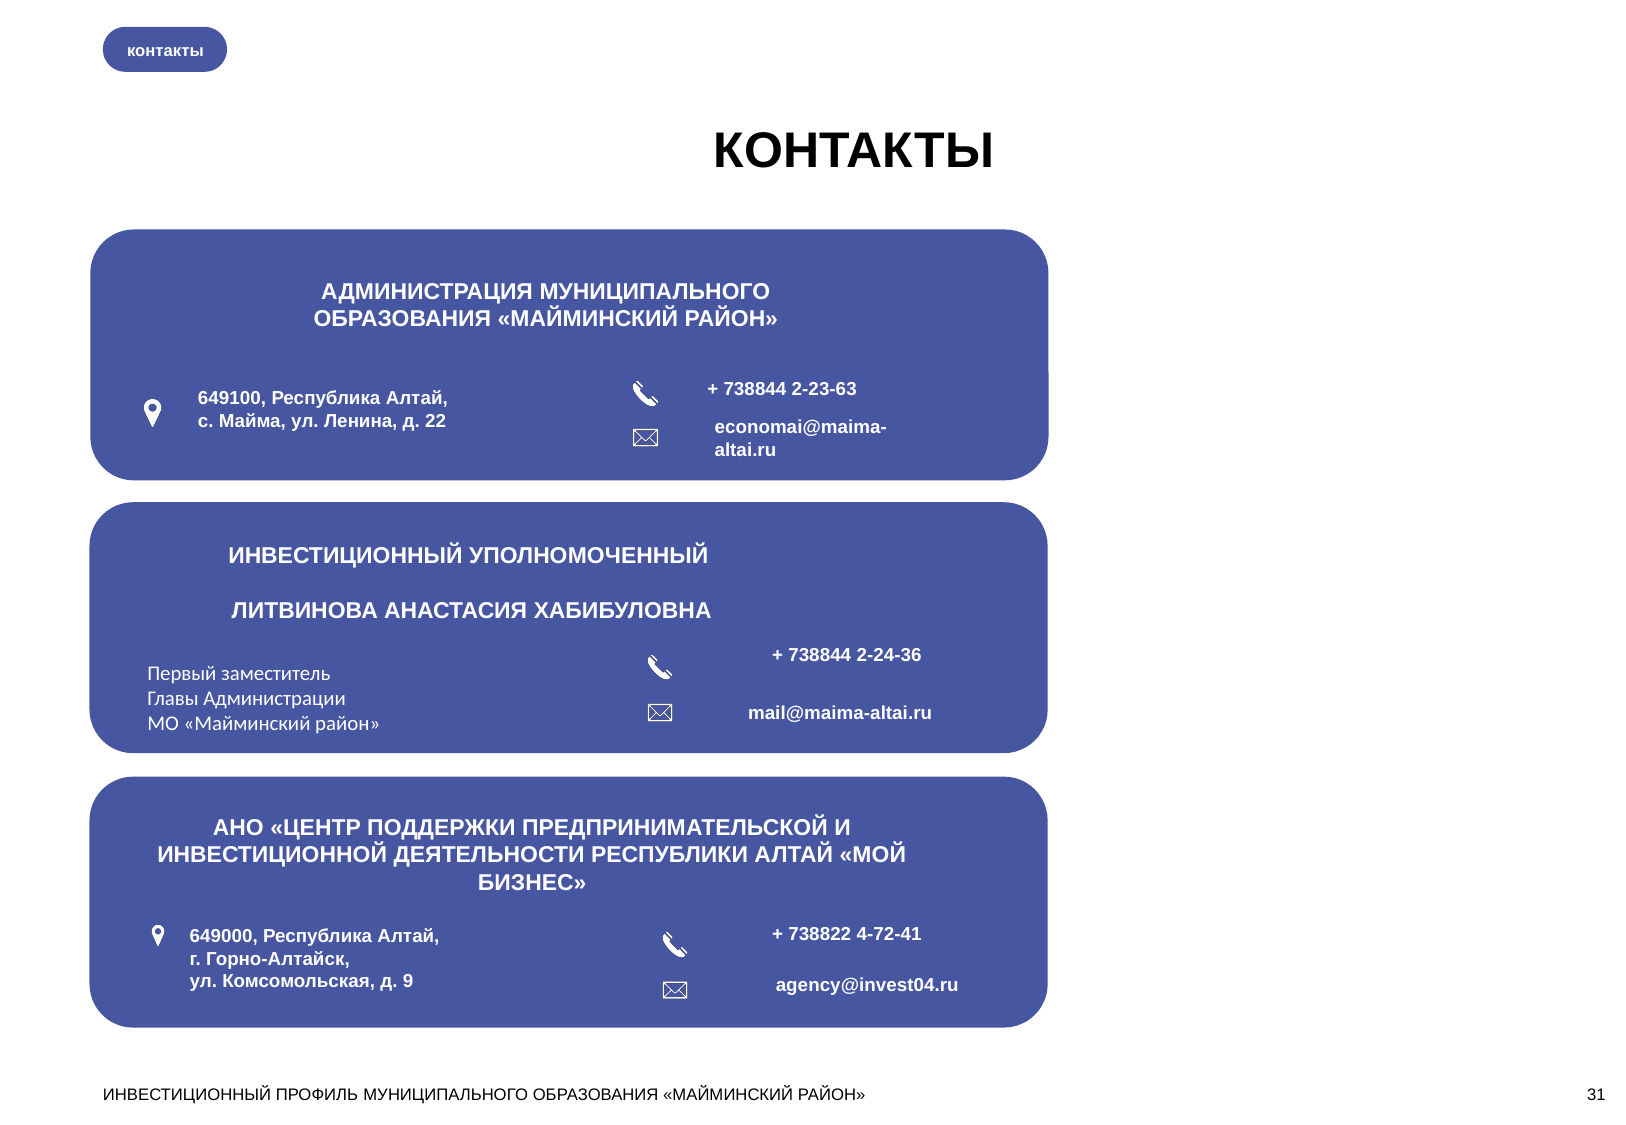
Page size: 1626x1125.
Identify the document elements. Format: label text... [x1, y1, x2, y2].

text_box 649000, Республика Алтай, г. Горно-Алтайск, ул. Комсомольская, д. 9 [189, 924, 487, 992]
text_box Первый заместитель Главы Администрации МО «Майминский район» [132, 652, 471, 742]
picture [645, 697, 675, 728]
text_box [89, 228, 1050, 482]
text_box ИНВЕСТИЦИОННЫЙ УПОЛНОМОЧЕННЫЙ ЛИТВИНОВА АНАСТАСИЯ ХАБИБУЛОВНА [137, 540, 807, 624]
text_box ИНВЕСТИЦИОННЫЙ ПРОФИЛЬ МУНИЦИПАЛЬНОГО ОБРАЗОВАНИЯ «МАЙМИНСКИЙ РАЙОН» [102, 1083, 1304, 1124]
text_box [88, 501, 1049, 755]
picture [143, 920, 173, 951]
slide_number 31 [1486, 1083, 1606, 1105]
picture [630, 422, 661, 453]
text_box АДМИНИСТРАЦИЯ МУНИЦИПАЛЬНОГО ОБРАЗОВАНИЯ «МАЙМИНСКИЙ РАЙОН» [244, 276, 848, 332]
text_box mail@maima-altai.ru [748, 701, 947, 724]
text_box контакты [101, 25, 229, 73]
text_box АНО «ЦЕНТР ПОДДЕРЖКИ ПРЕДПРИНИМАТЕЛЬСКОЙ И ИНВЕСТИЦИОННОЙ ДЕЯТЕЛЬНОСТИ РЕСПУБЛИКИ АЛТАЙ «МОЙ БИЗНЕС» [117, 812, 947, 896]
picture [132, 393, 173, 434]
text_box + 738844 2-23-63 [707, 376, 906, 399]
picture [630, 378, 661, 409]
picture [645, 652, 675, 682]
picture [660, 929, 690, 960]
text_box [88, 775, 1049, 1029]
text_box КОНТАКТЫ [102, 117, 1606, 178]
picture [660, 975, 690, 1005]
text_box agency@invest04.ru [775, 973, 975, 996]
text_box 649100, Республика Алтай, с. Майма, ул. Ленина, д. 22 [197, 386, 495, 432]
text_box + 738844 2-24-36 [772, 642, 971, 666]
text_box economai@maima-altai.ru [714, 415, 913, 461]
text_box + 738822 4-72-41 [772, 921, 971, 945]
